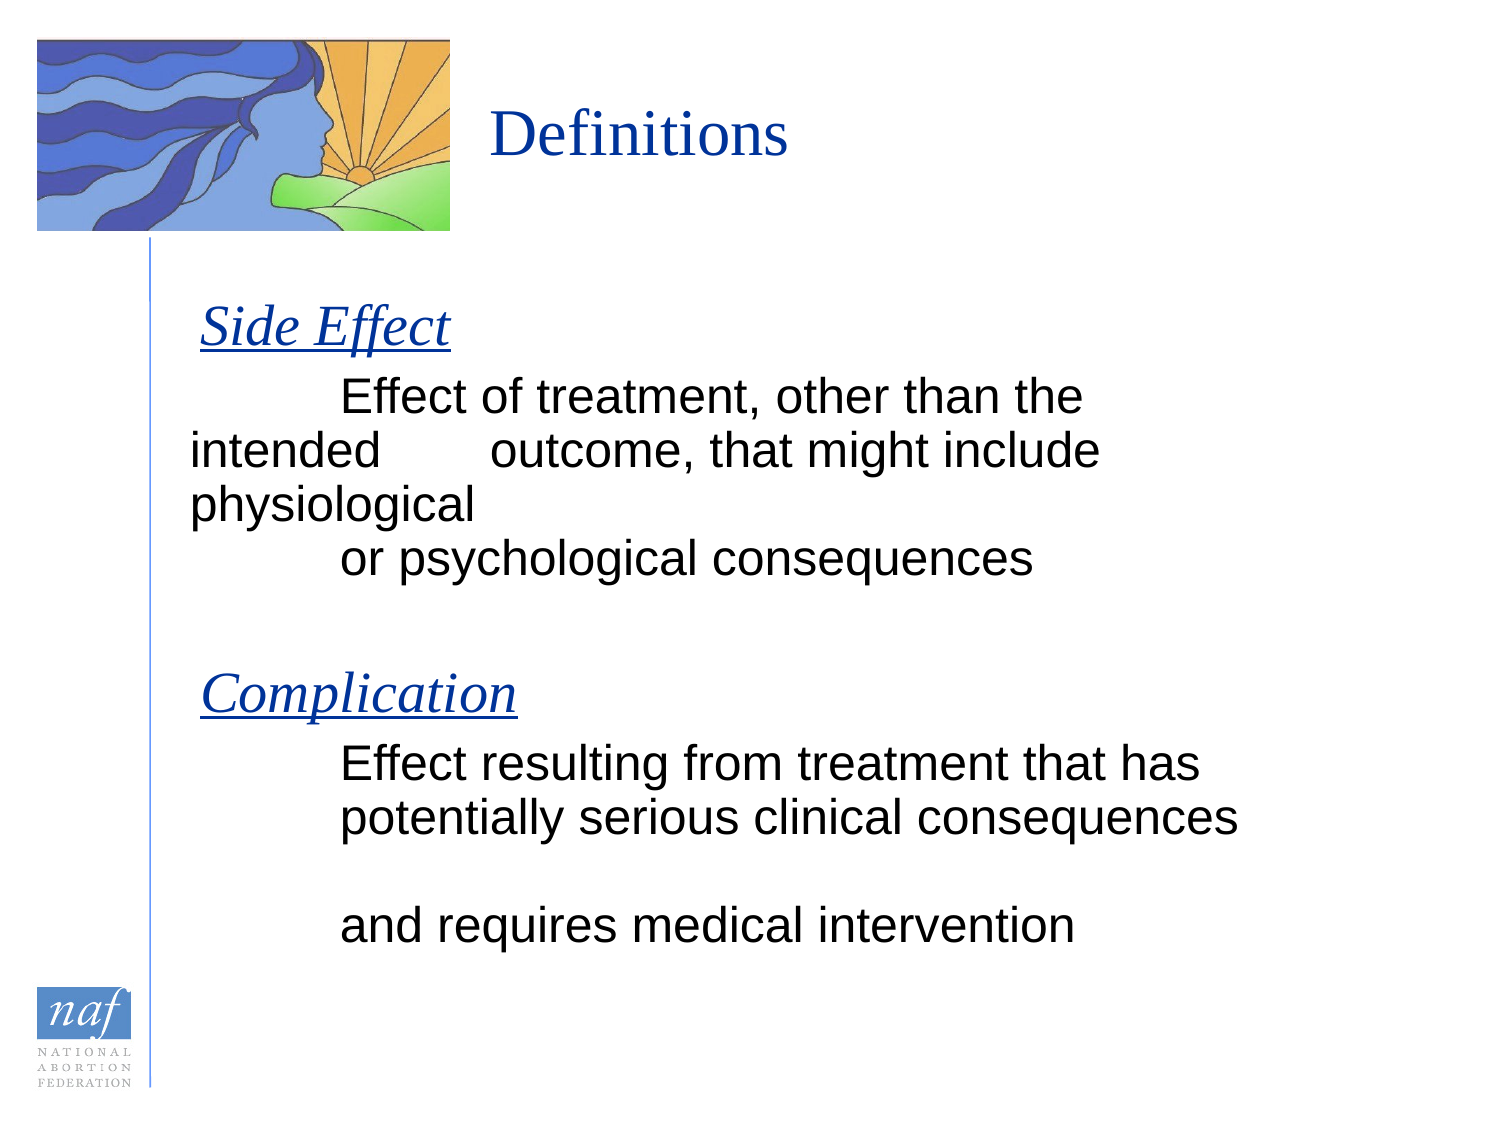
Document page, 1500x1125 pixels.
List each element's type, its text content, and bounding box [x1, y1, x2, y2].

picture [37, 37, 450, 231]
title Definitions [474, 45, 1425, 233]
list Side Effect Effect of treatment, other than the intended outcome, that might include physiological or psychological consequences Complication Effect resulting from treatment that has potentially serious clinical consequences and requires medical intervention [174, 287, 1263, 1000]
picture [24, 974, 140, 1100]
